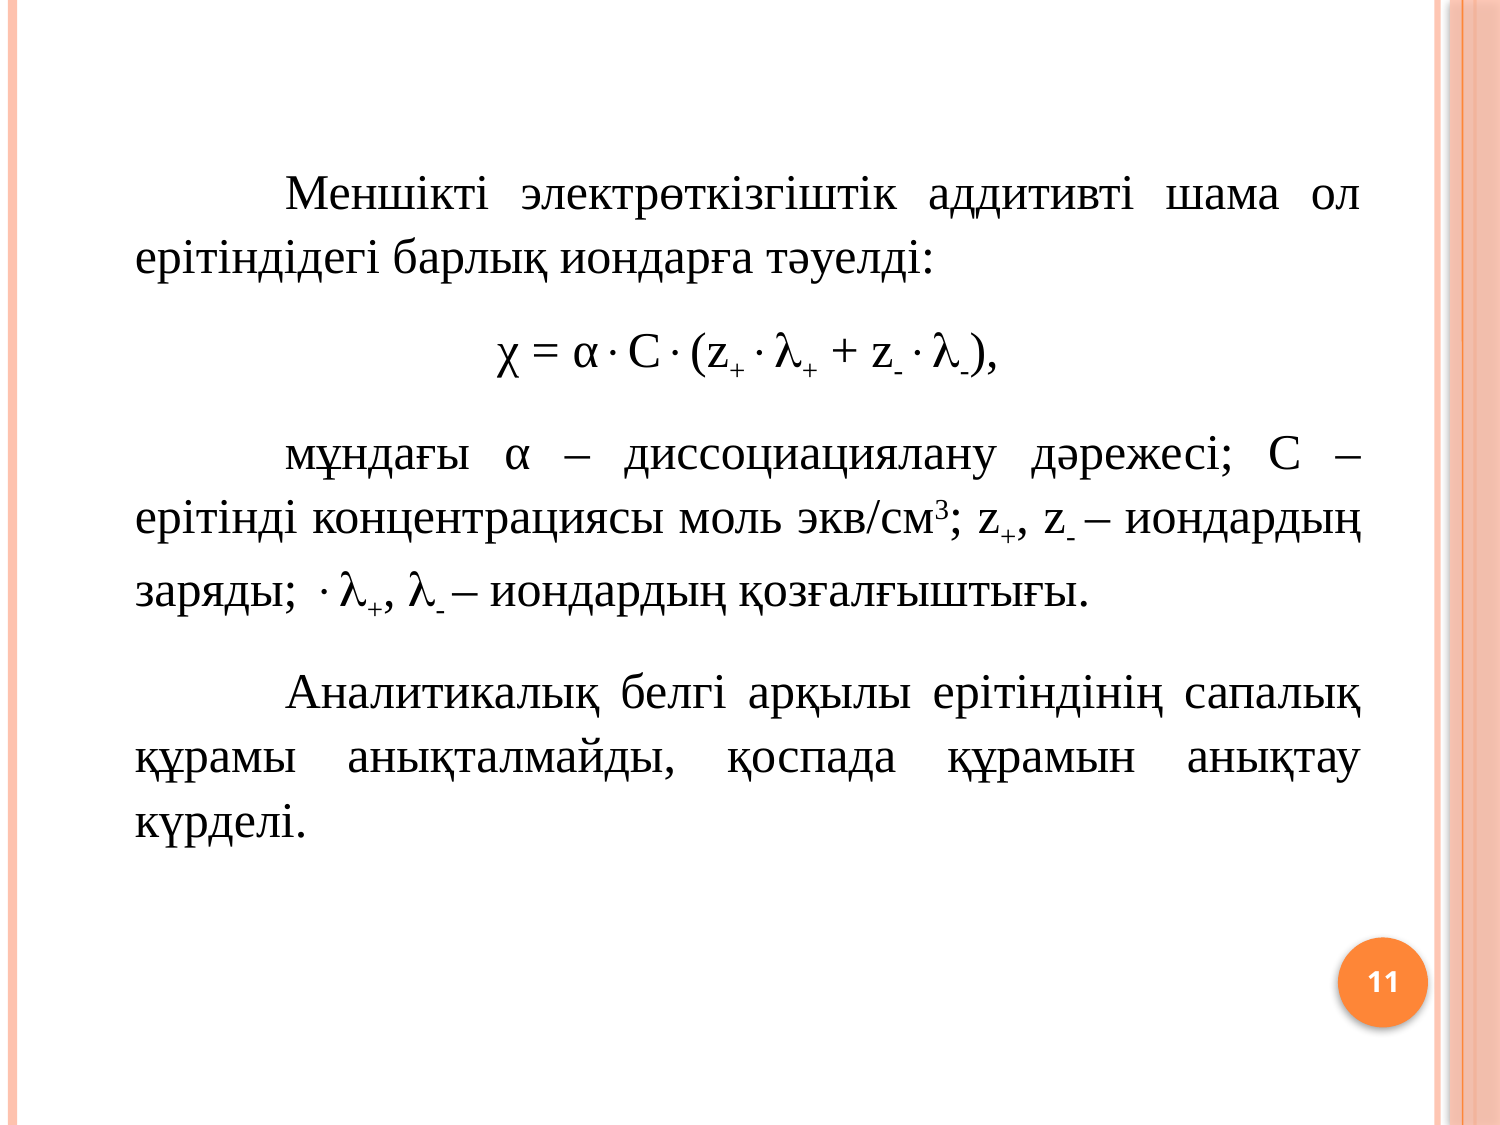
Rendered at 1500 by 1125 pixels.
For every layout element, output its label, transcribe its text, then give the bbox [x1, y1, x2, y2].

slide_number 11 [1333, 940, 1434, 1027]
list Меншікті электрөткізгіштік аддитивті шама ол ерітіндідегі барлық иондарға тәуелді: χ = αC(z++ + z--), мұндағы α – диссоциациялану дәрежесі; C – ерітінді концентра­циясы моль экв/см3; z+, z- – иондардың заряды; +, - – иондар­дың қозғалғыштығы. Аналитикалық белгі арқылы ерітіндінің сапалық құрамы анықталмайды, қоспада құрамын анықтау күрделі. [75, 54, 1376, 1062]
